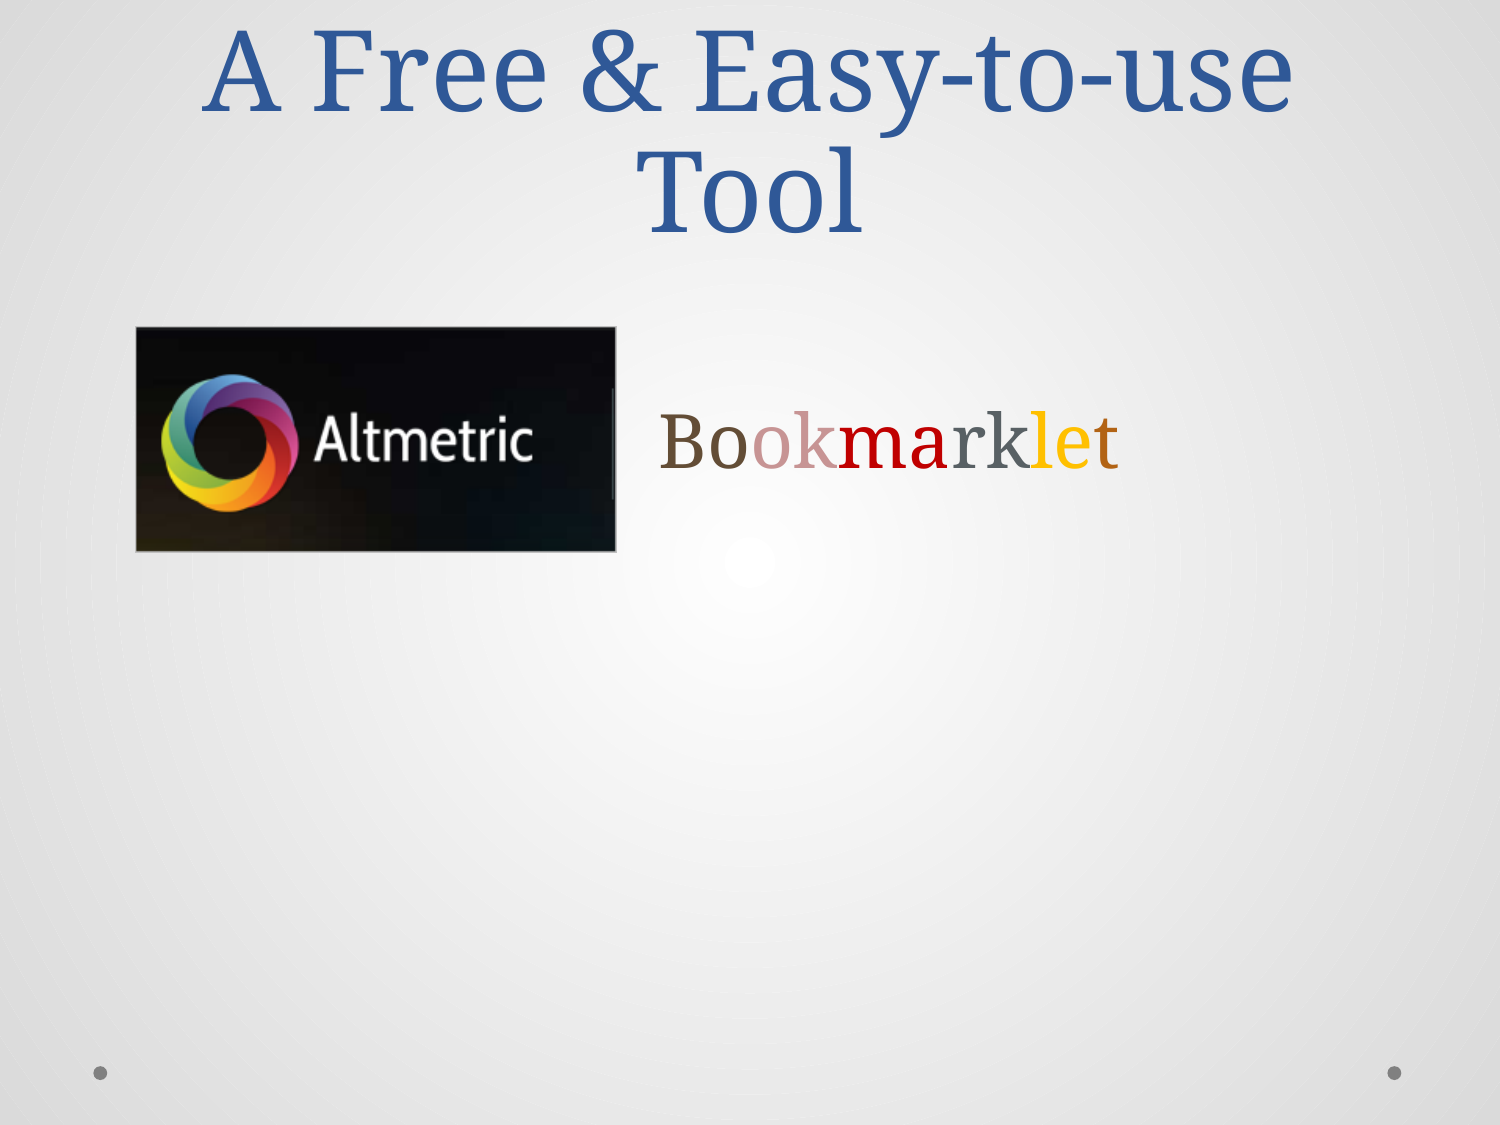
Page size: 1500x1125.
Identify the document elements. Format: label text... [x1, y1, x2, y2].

list [75, 262, 1425, 1005]
title A Free & Easy-to-use Tool [75, 0, 1425, 262]
text_box Bookmarklet [643, 386, 1176, 492]
picture [135, 325, 618, 553]
